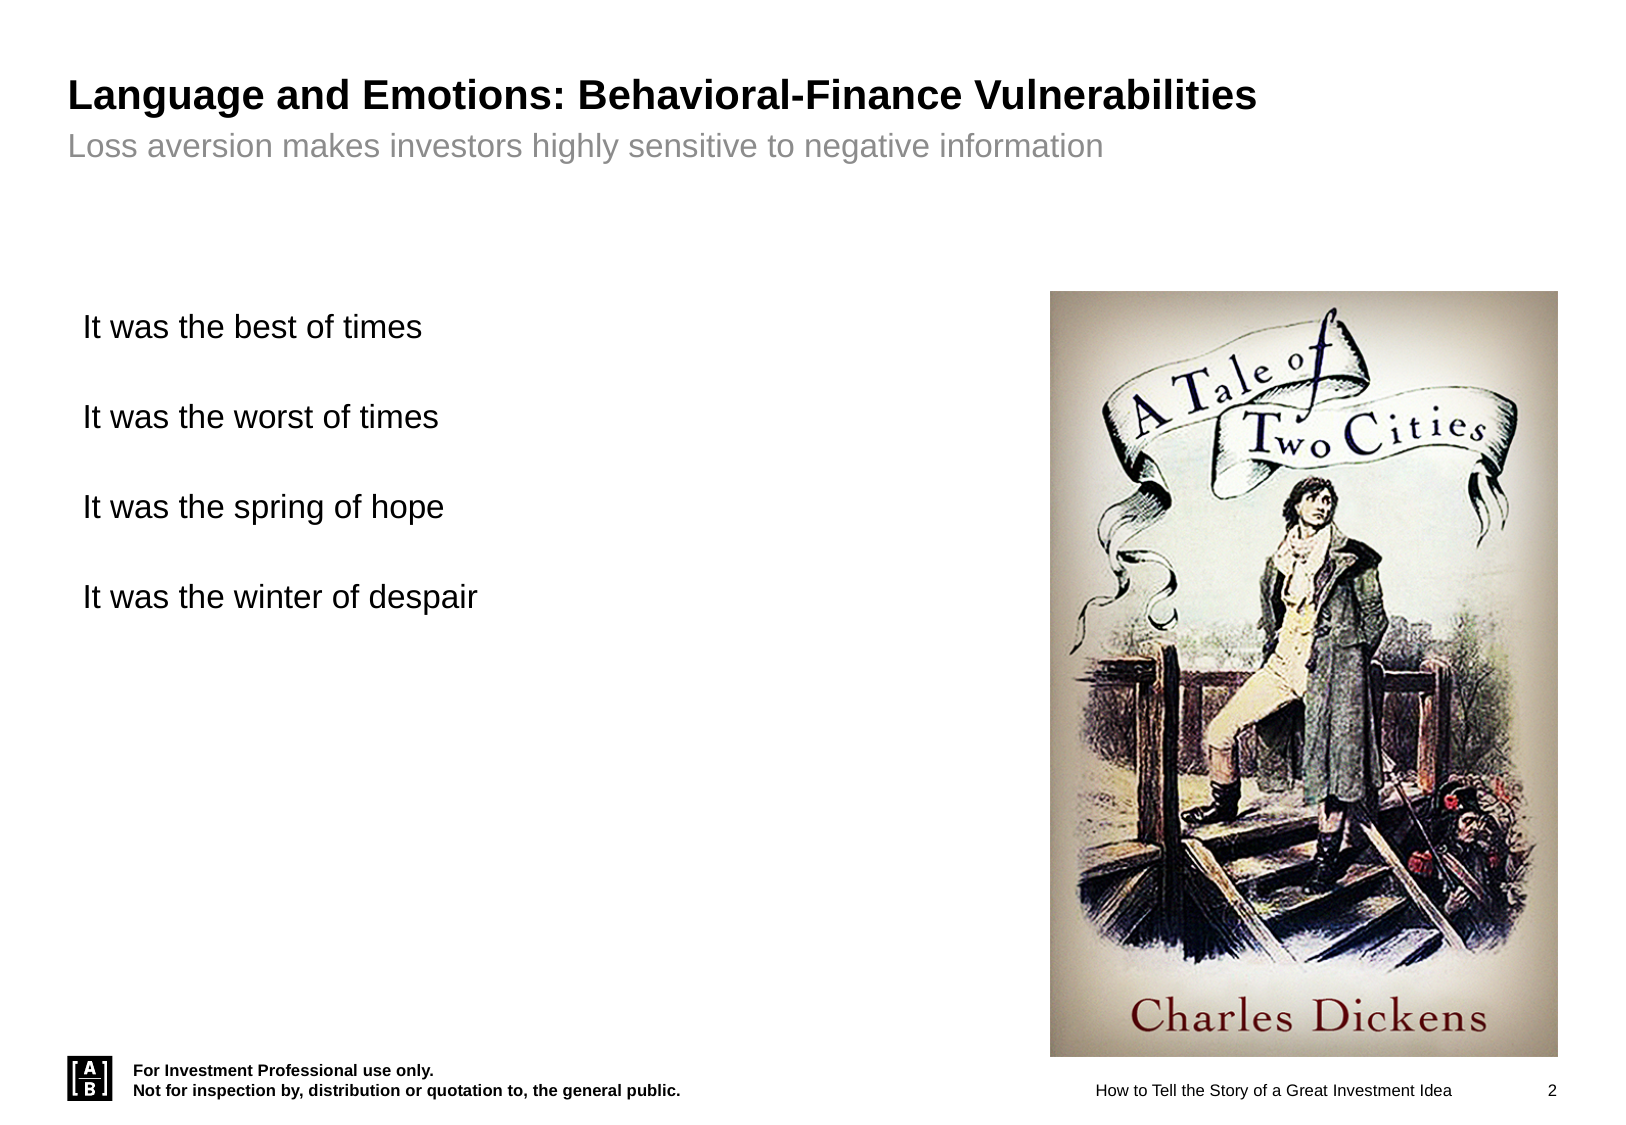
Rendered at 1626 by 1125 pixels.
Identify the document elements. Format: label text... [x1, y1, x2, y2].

text_box It was the best of times It was the worst of times It was the spring of hope It was the winter of despair [67, 298, 1044, 876]
title Language and Emotions: Behavioral-Finance Vulnerabilities [67, 67, 1558, 256]
picture [1049, 290, 1558, 1057]
